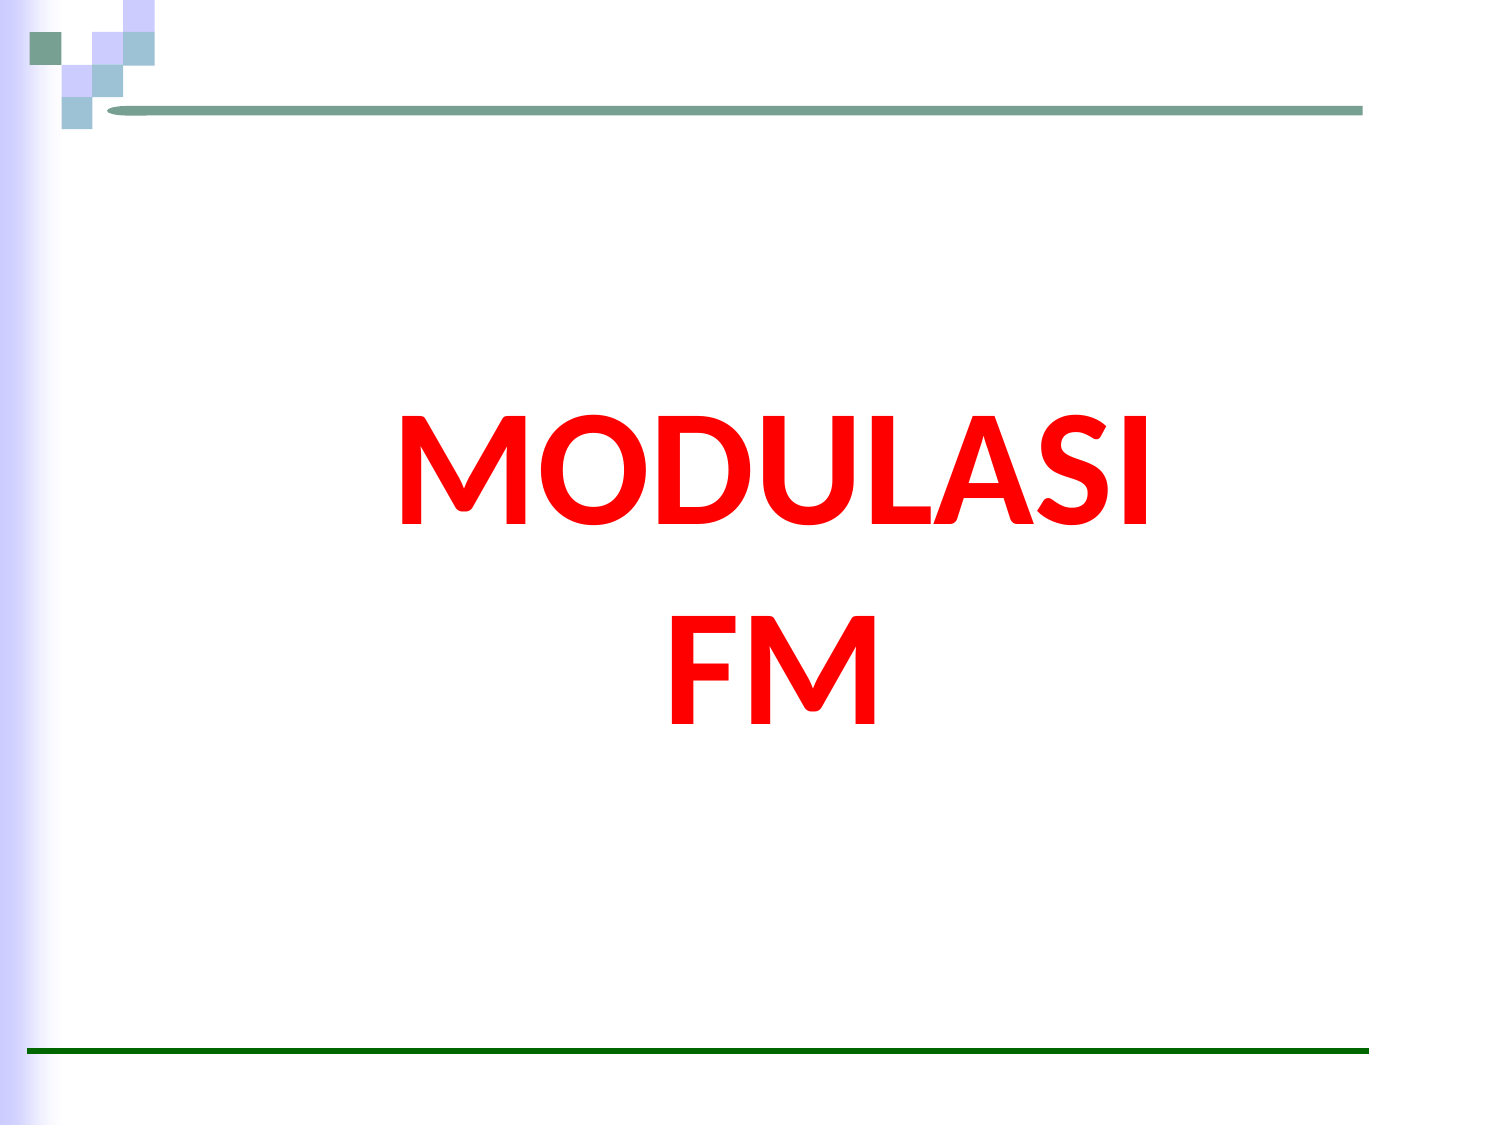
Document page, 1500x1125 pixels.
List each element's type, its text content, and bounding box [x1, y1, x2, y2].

text_box MODULASI FM [262, 349, 1288, 765]
picture [0, 0, 65, 1125]
